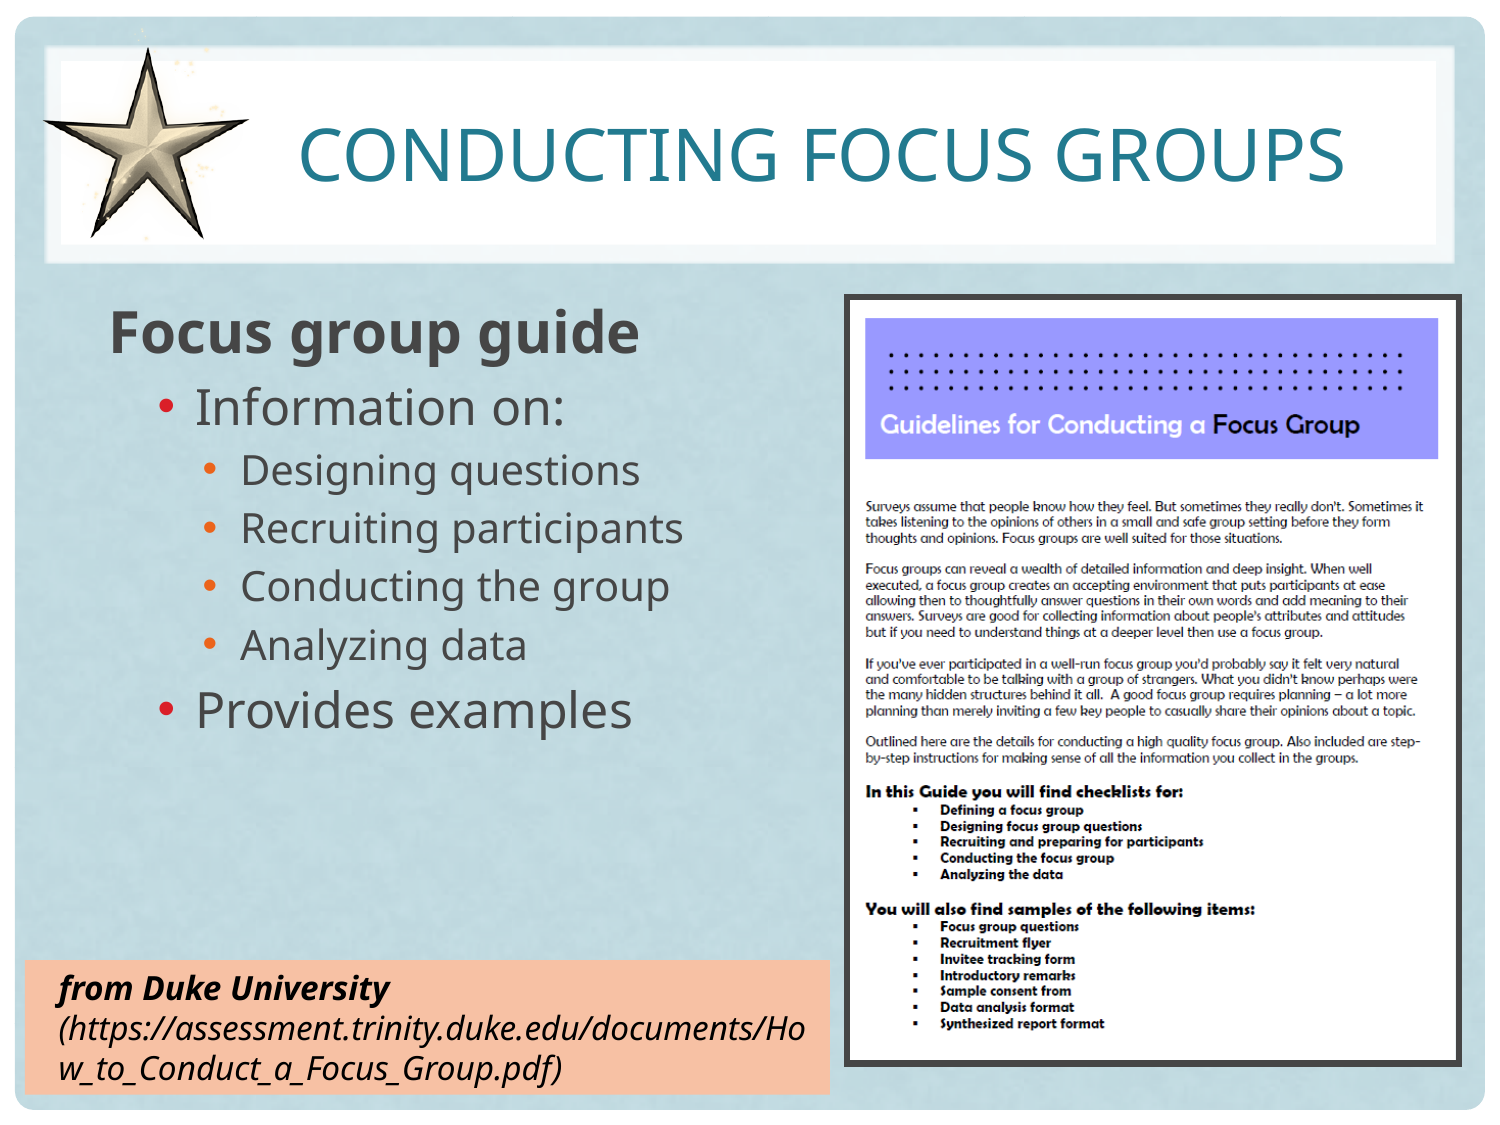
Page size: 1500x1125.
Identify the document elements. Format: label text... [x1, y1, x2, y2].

list Focus group guide Information on: Designing questions Recruiting participants Conducting the group Analyzing data Provides examples [75, 287, 1425, 1005]
text_box from Duke University (https://assessment.trinity.duke.edu/documents/How_to_Conduct_a_Focus_Group.pdf) [24, 960, 830, 1095]
picture [37, 24, 256, 243]
picture [849, 299, 1456, 1061]
title Conducting focus groups [256, 66, 1425, 238]
